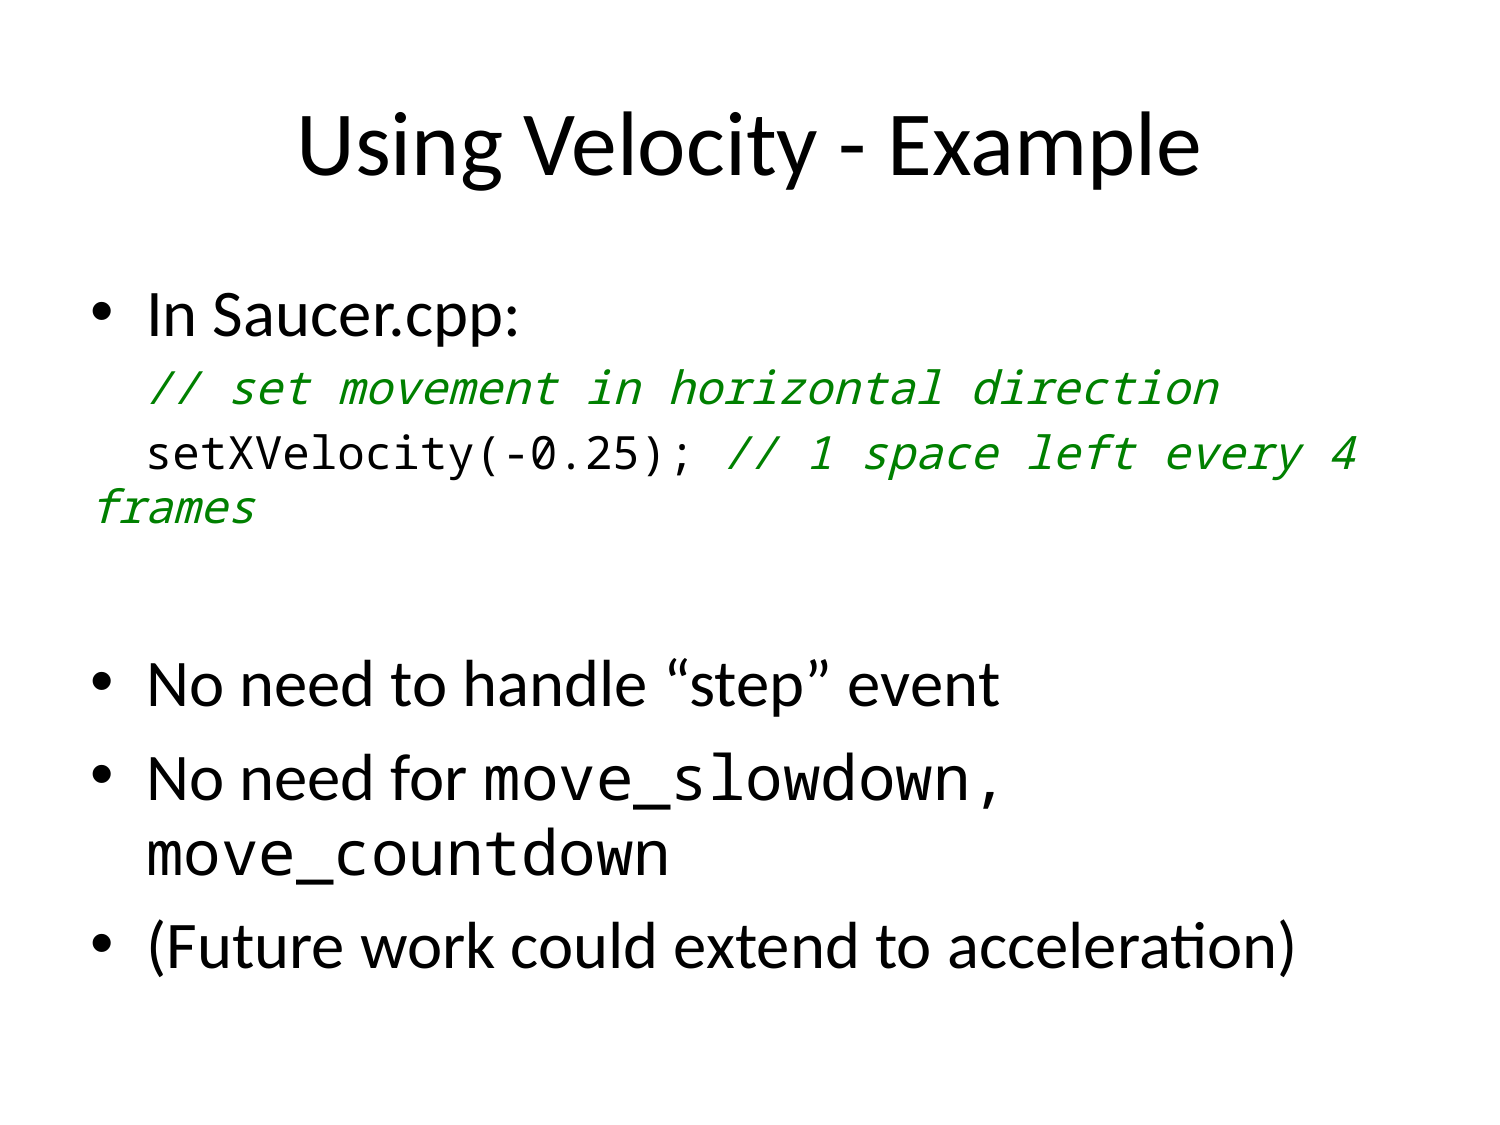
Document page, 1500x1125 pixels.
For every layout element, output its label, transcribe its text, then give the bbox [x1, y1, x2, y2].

list In Saucer.cpp: // set movement in horizontal direction setXVelocity(-0.25); // 1 space left every 4 frames No need to handle “step” event No need for move_slowdown, move_countdown (Future work could extend to acceleration) [75, 262, 1450, 1005]
title Using Velocity - Example [75, 45, 1425, 233]
